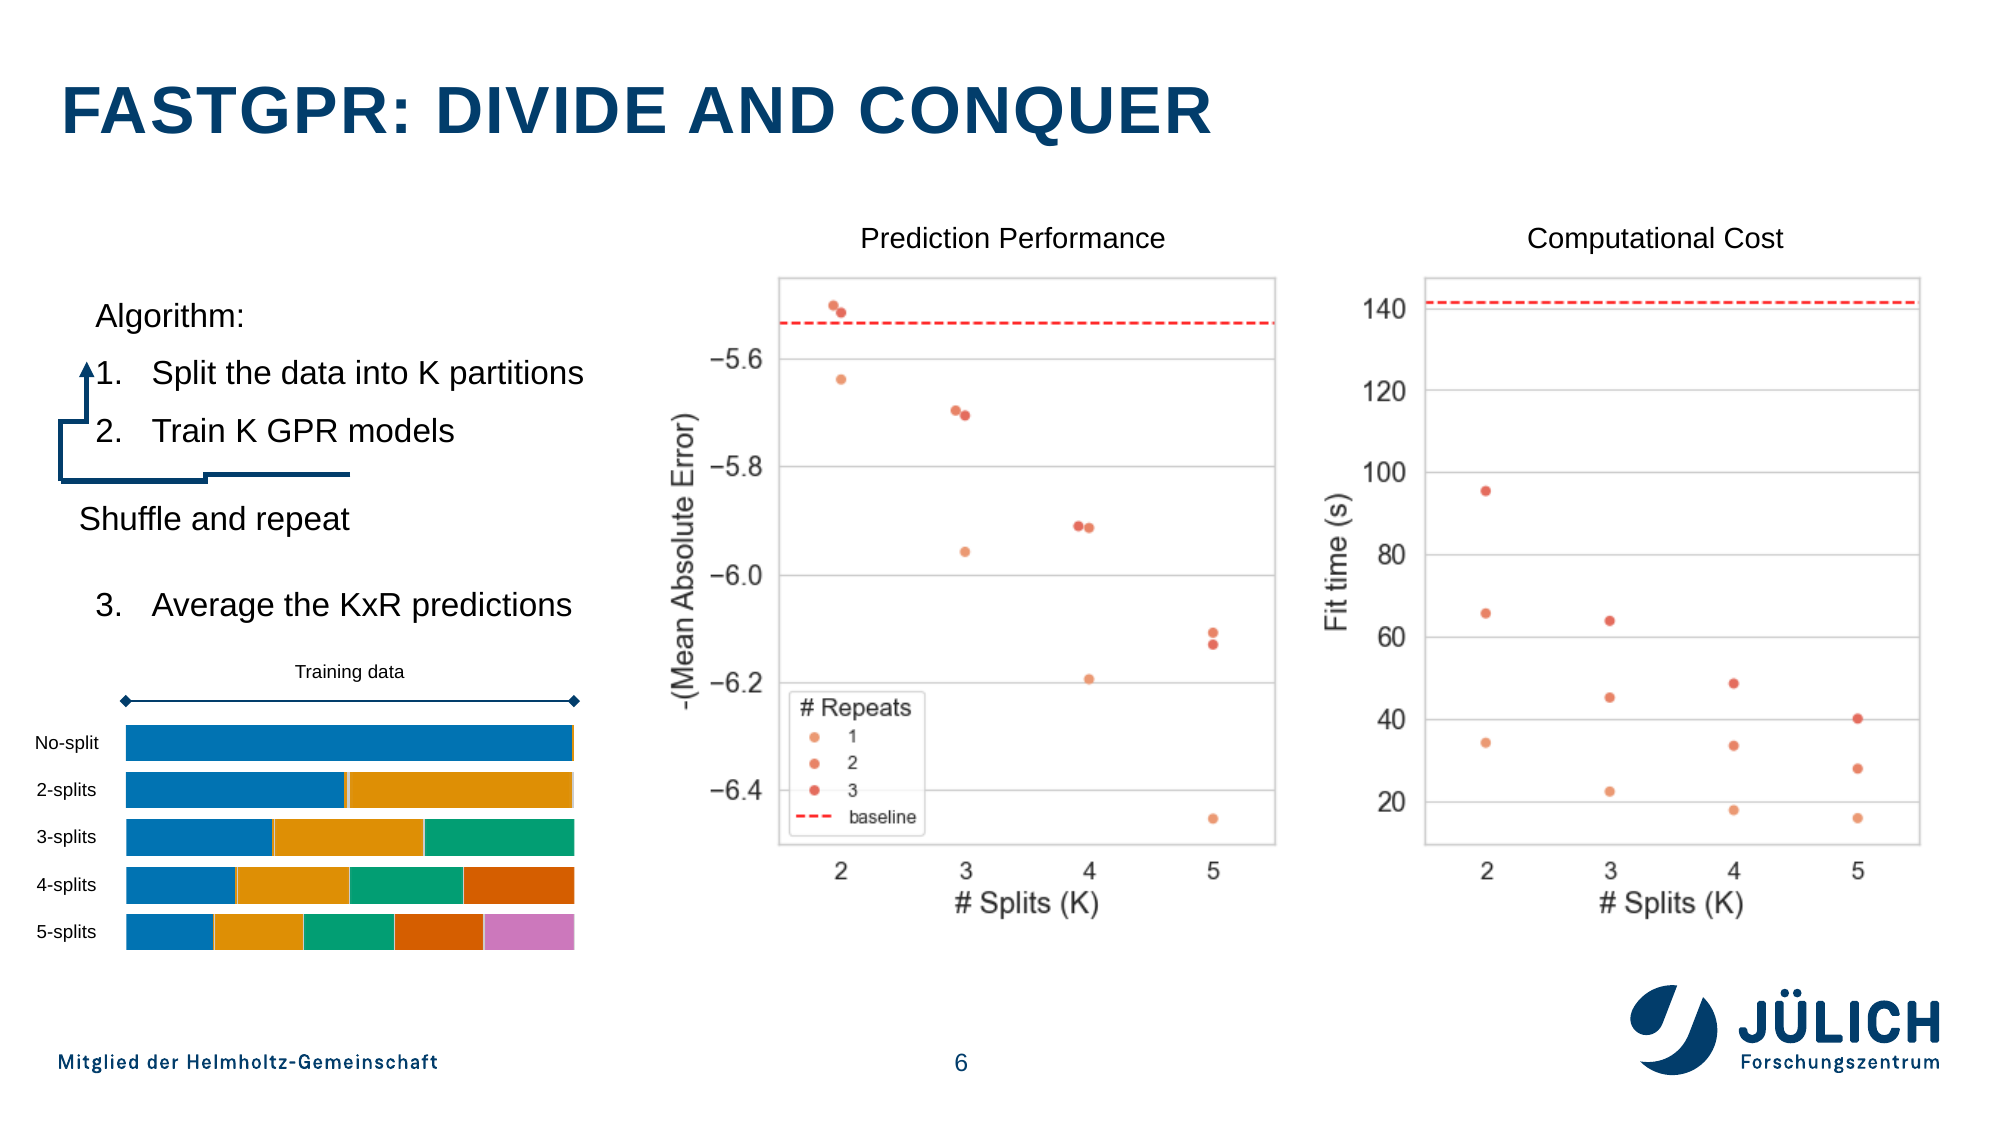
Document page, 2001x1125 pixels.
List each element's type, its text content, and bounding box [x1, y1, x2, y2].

list Algorithm: Split the data into K partitions Train K GPR models Average the KxR predictions [95, 288, 658, 740]
picture [658, 263, 1934, 934]
text_box Computational Cost [1413, 214, 1898, 263]
title FastGPR: divide and conquer [60, 55, 1940, 240]
text_box Prediction Performance [771, 215, 1256, 263]
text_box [60, 361, 369, 527]
slide_number 6 [954, 1046, 1073, 1084]
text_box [19, 654, 575, 952]
